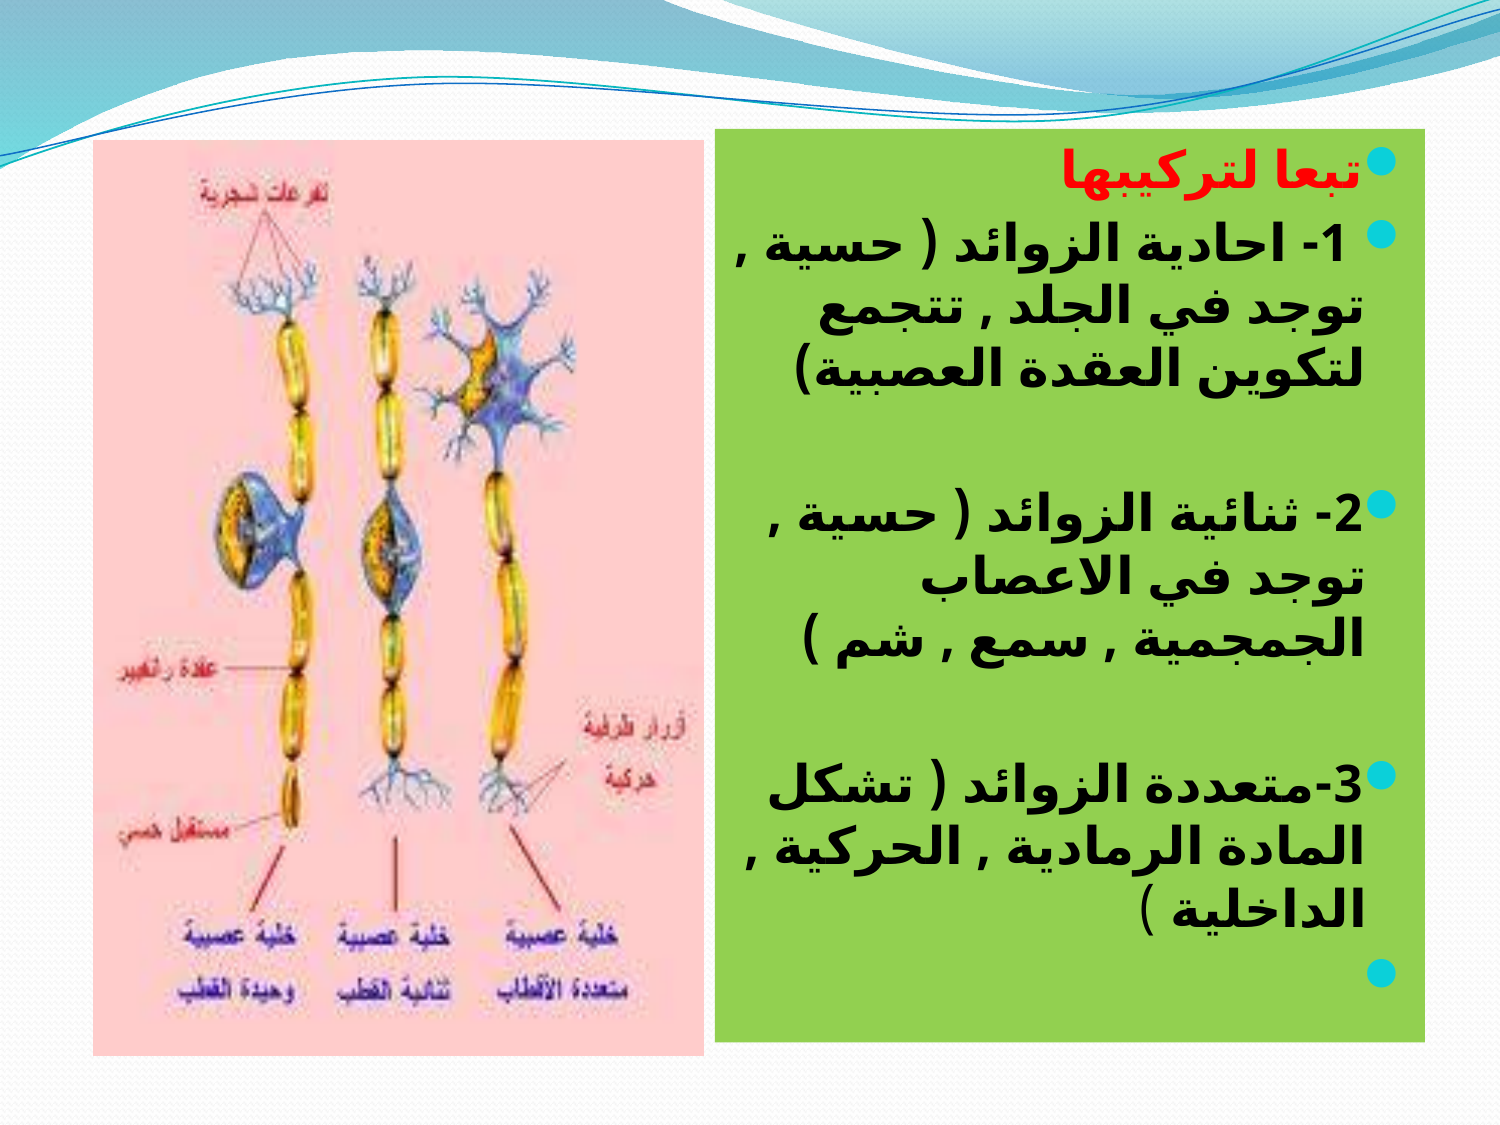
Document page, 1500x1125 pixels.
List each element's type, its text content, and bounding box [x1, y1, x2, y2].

picture [93, 140, 704, 1056]
list تبعا لتركيبها 1- احادية الزوائد ( حسية , توجد في الجلد , تتجمع لتكوين العقدة العصبية) 2- ثنائية الزوائد ( حسية , توجد في الاعصاب الجمجمية , سمع , شم ) 3-متعددة الزوائد ( تشكل المادة الرمادية , الحركية , الداخلية ) [714, 128, 1425, 1043]
